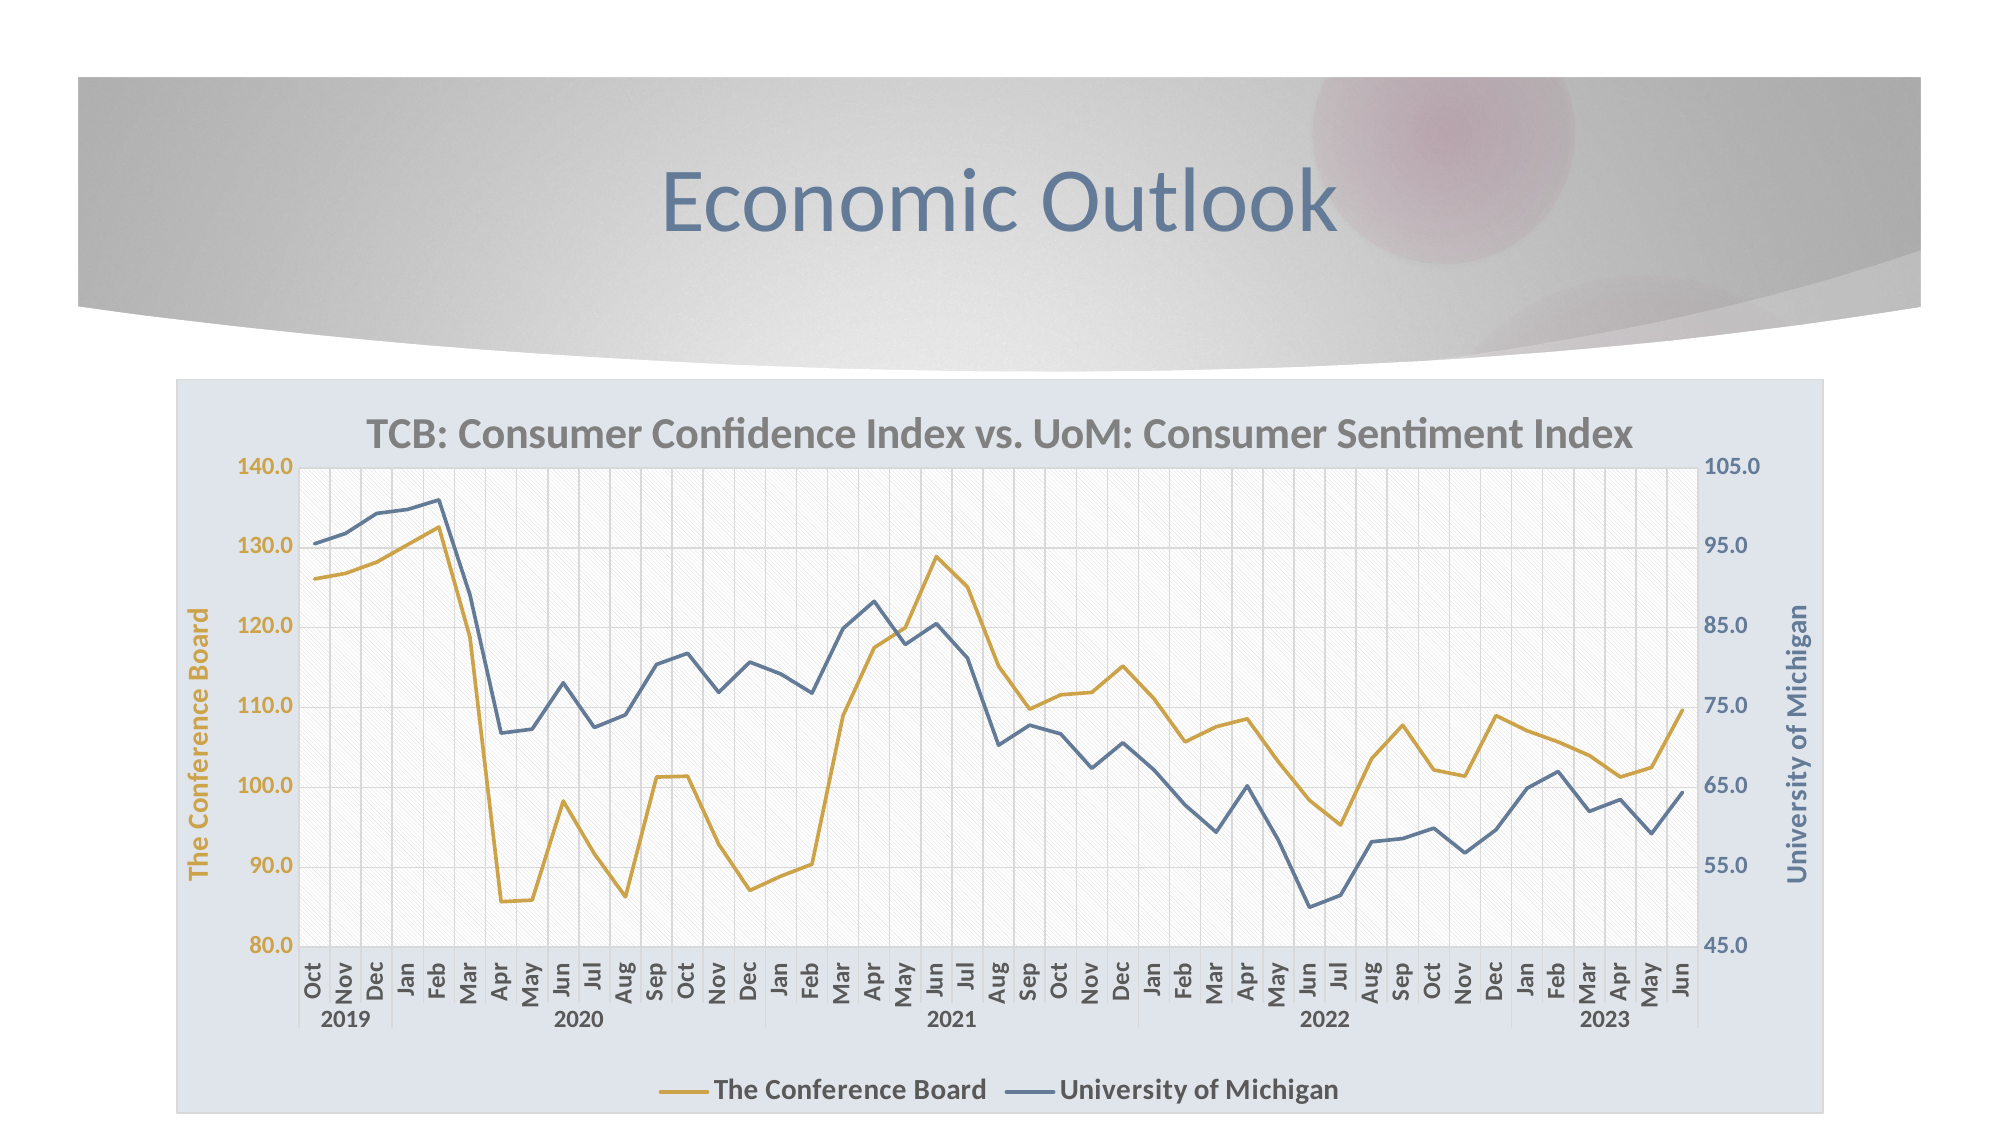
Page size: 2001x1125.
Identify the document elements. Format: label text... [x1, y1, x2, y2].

title Economic Outlook [281, 136, 1719, 253]
chart [176, 378, 1824, 1114]
